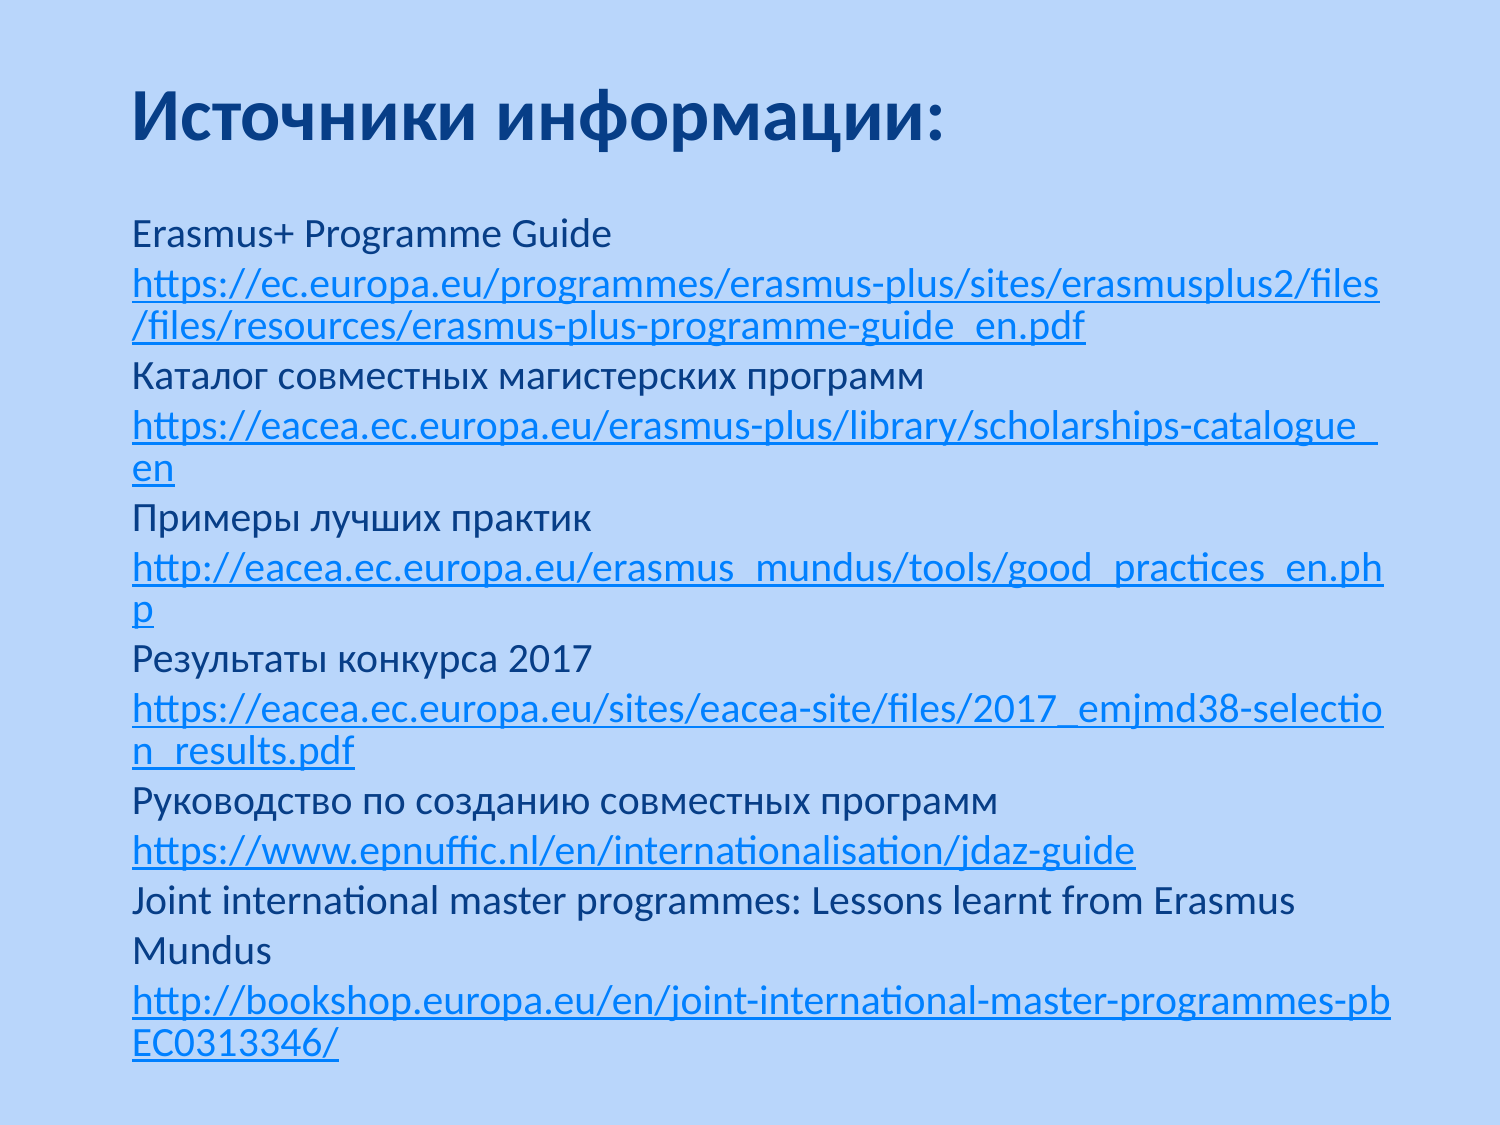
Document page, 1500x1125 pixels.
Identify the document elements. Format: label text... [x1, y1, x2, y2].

text_box Источники информации: Erasmus+ Programme Guide https://ec.europa.eu/programmes/erasmus-plus/sites/erasmusplus2/files/files/resources/erasmus-plus-programme-guide_en.pdf Каталог совместных магистерских программ https://eacea.ec.europa.eu/erasmus-plus/library/scholarships-catalogue_en Примеры лучших практик http://eacea.ec.europa.eu/erasmus_mundus/tools/good_practices_en.php Результаты конкурса 2017 https://eacea.ec.europa.eu/sites/eacea-site/files/2017_emjmd38-selection_results.pdf Руководство по созданию совместных программ https://www.epnuffic.nl/en/internationalisation/jdaz-guide Joint international master programmes: Lessons learnt from Erasmus Mundus http://bookshop.europa.eu/en/joint-international-master-programmes-pbEC0313346/ [117, 58, 1407, 864]
